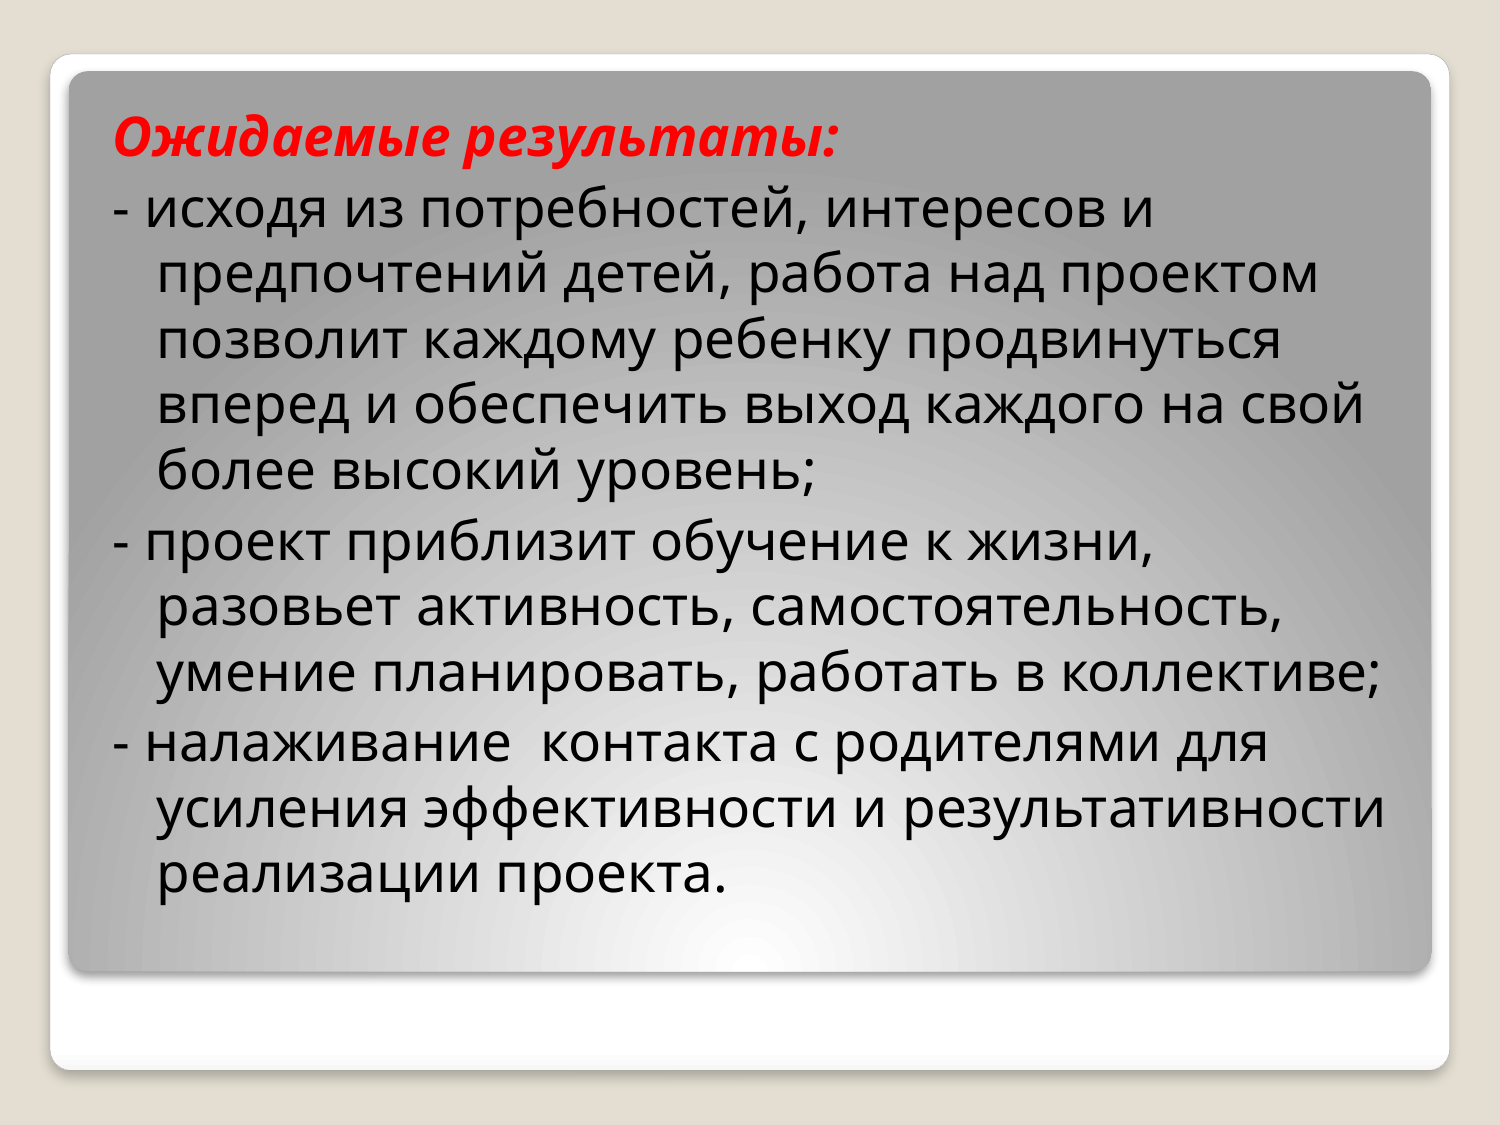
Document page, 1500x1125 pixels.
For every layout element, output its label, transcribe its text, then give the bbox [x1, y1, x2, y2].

list Ожидаемые результаты: - исходя из потребностей, интересов и предпочтений детей, работа над проектом позволит каждому ребенку продвинуться вперед и обеспечить выход каждого на свой более высокий уровень; - проект приблизит обучение к жизни, разовьет активность, самостоятельность, умение планировать, работать в коллективе; - налаживание контакта с родителями для усиления эффективности и результативности реализации проекта. [82, 86, 1425, 926]
